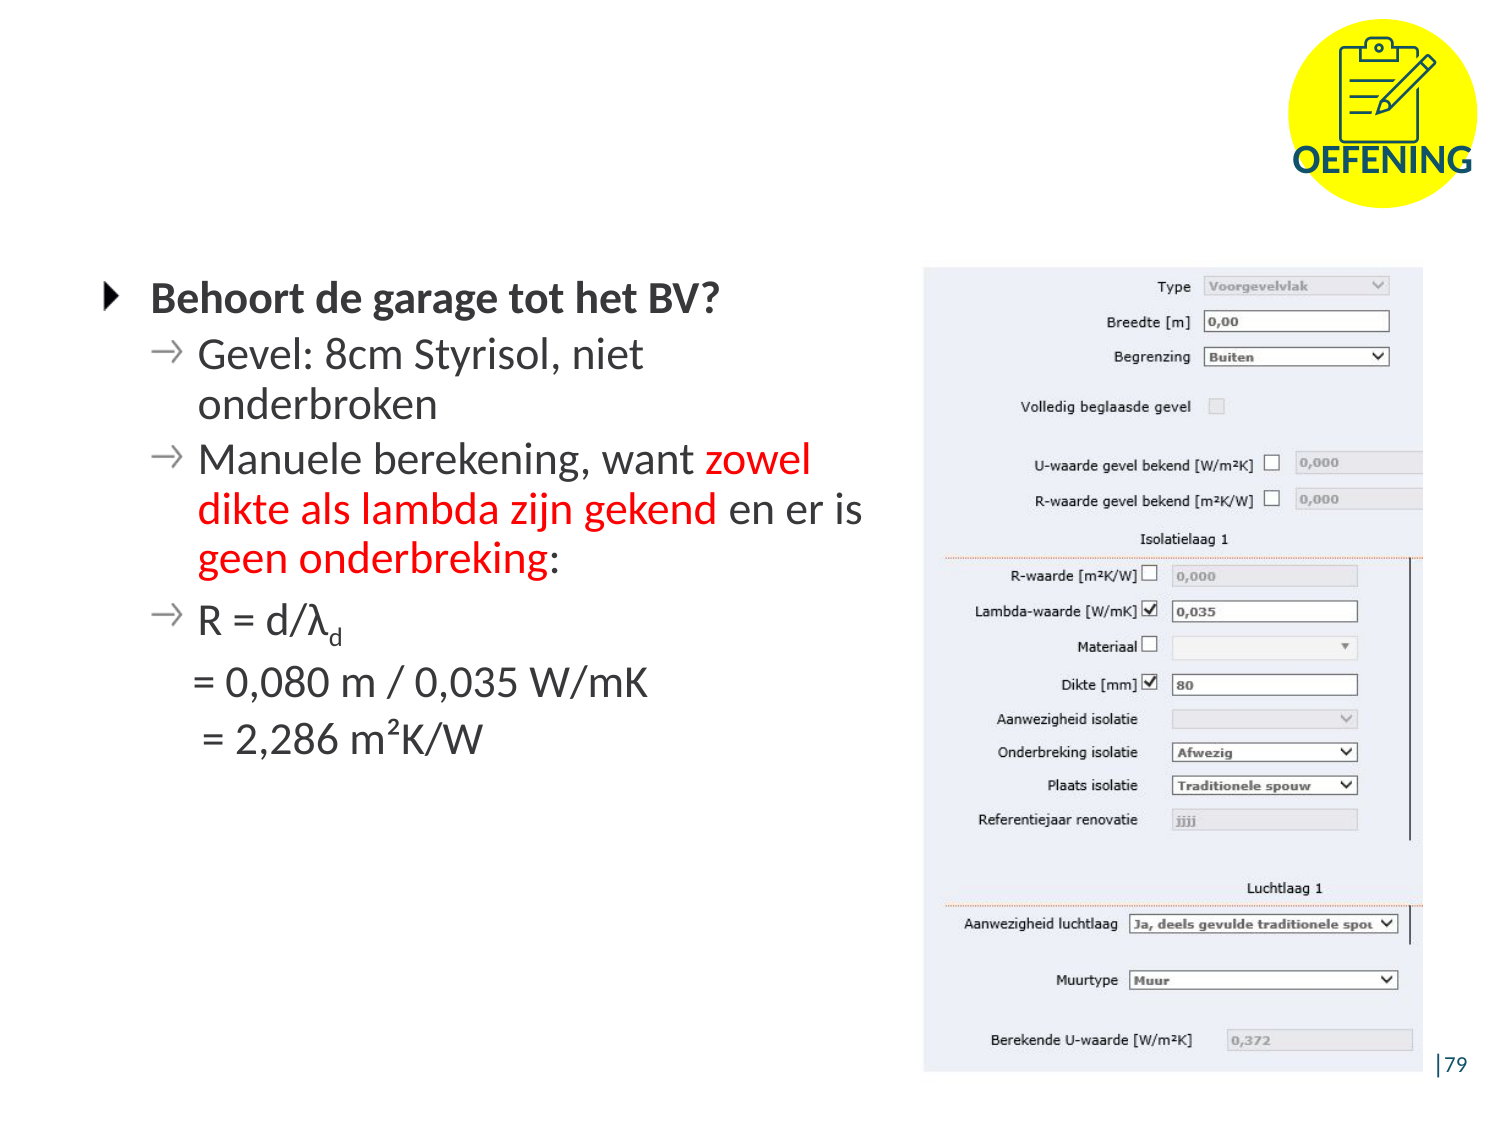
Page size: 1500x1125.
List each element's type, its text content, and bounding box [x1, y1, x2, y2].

picture [150, 445, 195, 469]
picture [103, 281, 145, 311]
text_box │79 [1132, 1042, 1483, 1103]
picture [919, 260, 1424, 1083]
picture [1319, 26, 1447, 154]
picture [150, 603, 195, 627]
picture [150, 340, 195, 364]
list Behoort de garage tot het BV? Gevel: 8cm Styrisol, niet onderbroken Manuele berekening, want zowel dikte als lambda zijn gekend en er is geen onderbreking: R = d/λd = 0,080 m / 0,035 W/mK = 2,286 m²K/W [88, 267, 880, 965]
